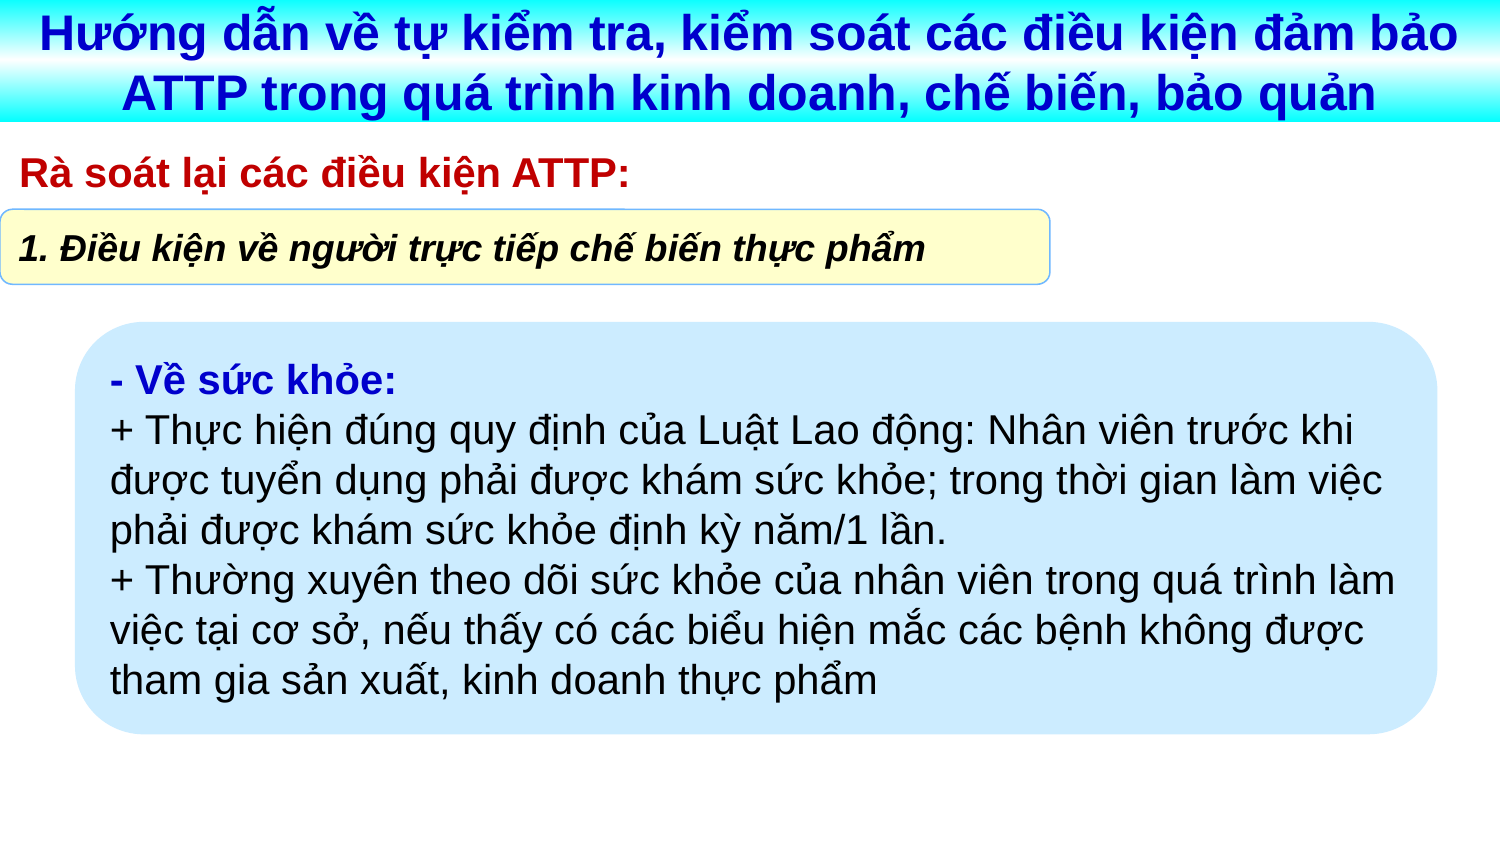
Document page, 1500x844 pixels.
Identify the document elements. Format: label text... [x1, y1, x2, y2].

text_box Hướng dẫn về tự kiểm tra, kiểm soát các điều kiện đảm bảo ATTP trong quá trình kinh doanh, chế biến, bảo quản [0, 0, 1500, 122]
text_box Rà soát lại các điều kiện ATTP: [0, 134, 688, 214]
text_box - Về sức khỏe: + Thực hiện đúng quy định của Luật Lao động: Nhân viên trước khi được tuyển dụng phải được khám sức khỏe; trong thời gian làm việc phải được khám sức khỏe định kỳ năm/1 lần. + Thường xuyên theo dõi sức khỏe của nhân viên trong quá trình làm việc tại cơ sở, nếu thấy có các biểu hiện mắc các bệnh không được tham gia sản xuất, kinh doanh thực phẩm [74, 321, 1438, 735]
text_box 1. Điều kiện về người trực tiếp chế biến thực phẩm [0, 209, 1050, 285]
